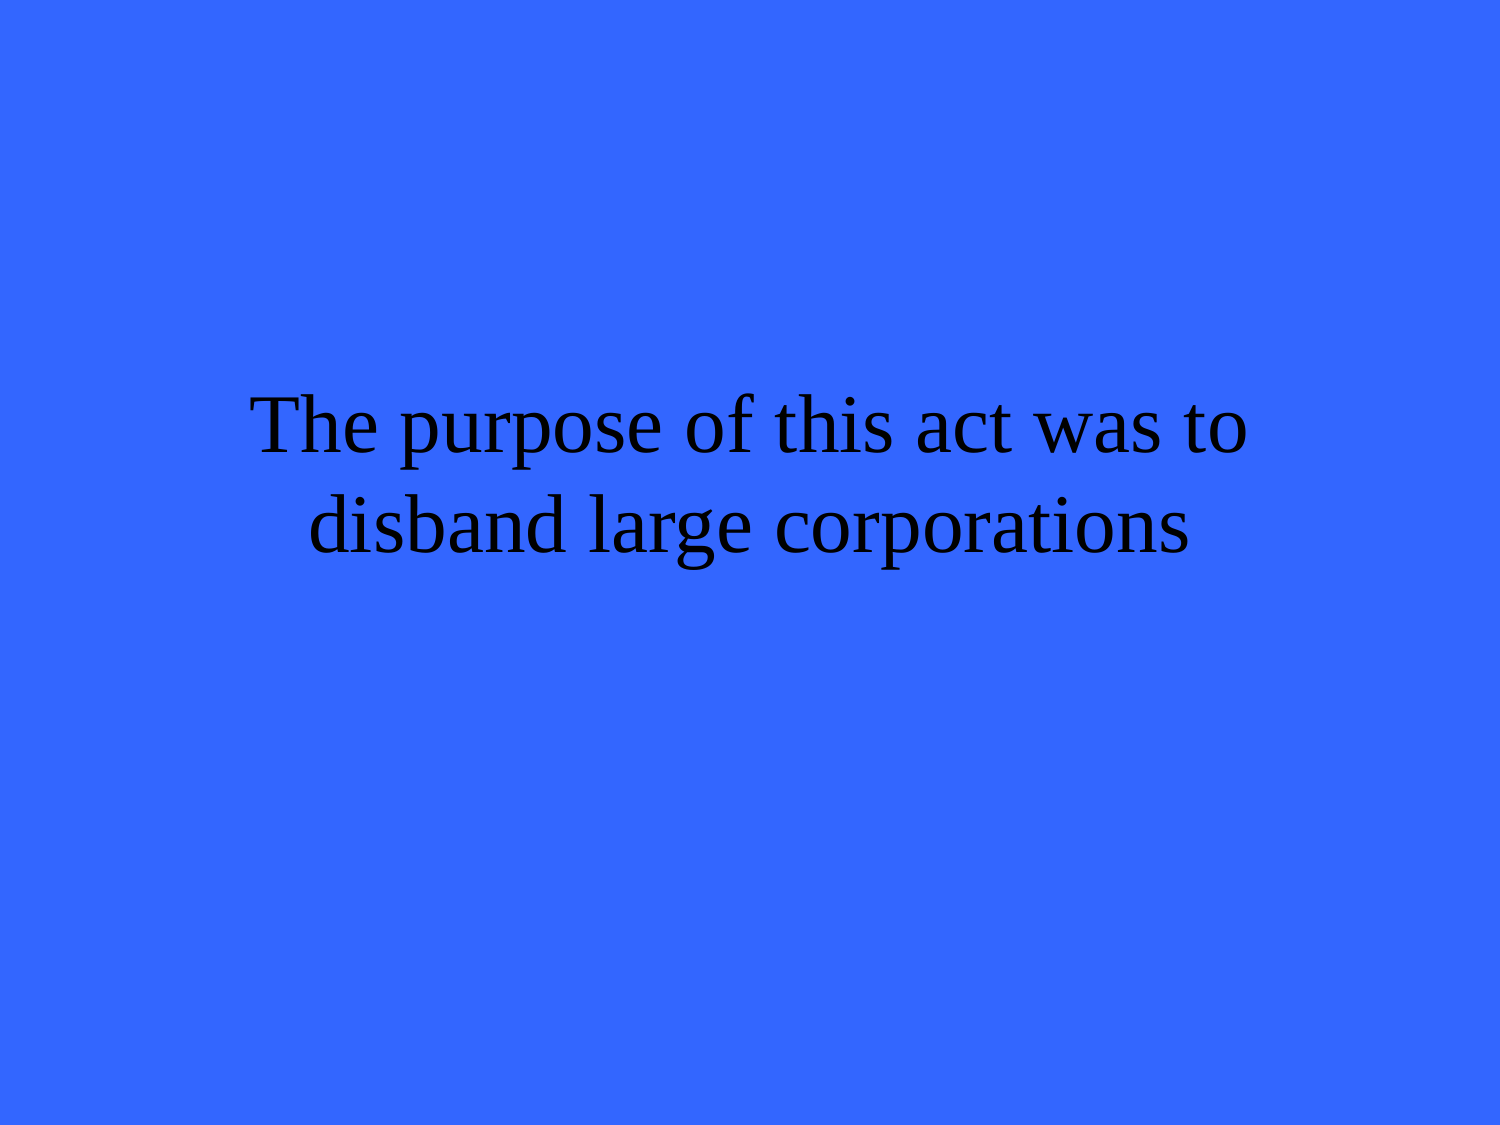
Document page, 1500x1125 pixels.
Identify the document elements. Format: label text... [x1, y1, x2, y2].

title The purpose of this act was to disband large corporations [112, 374, 1388, 563]
